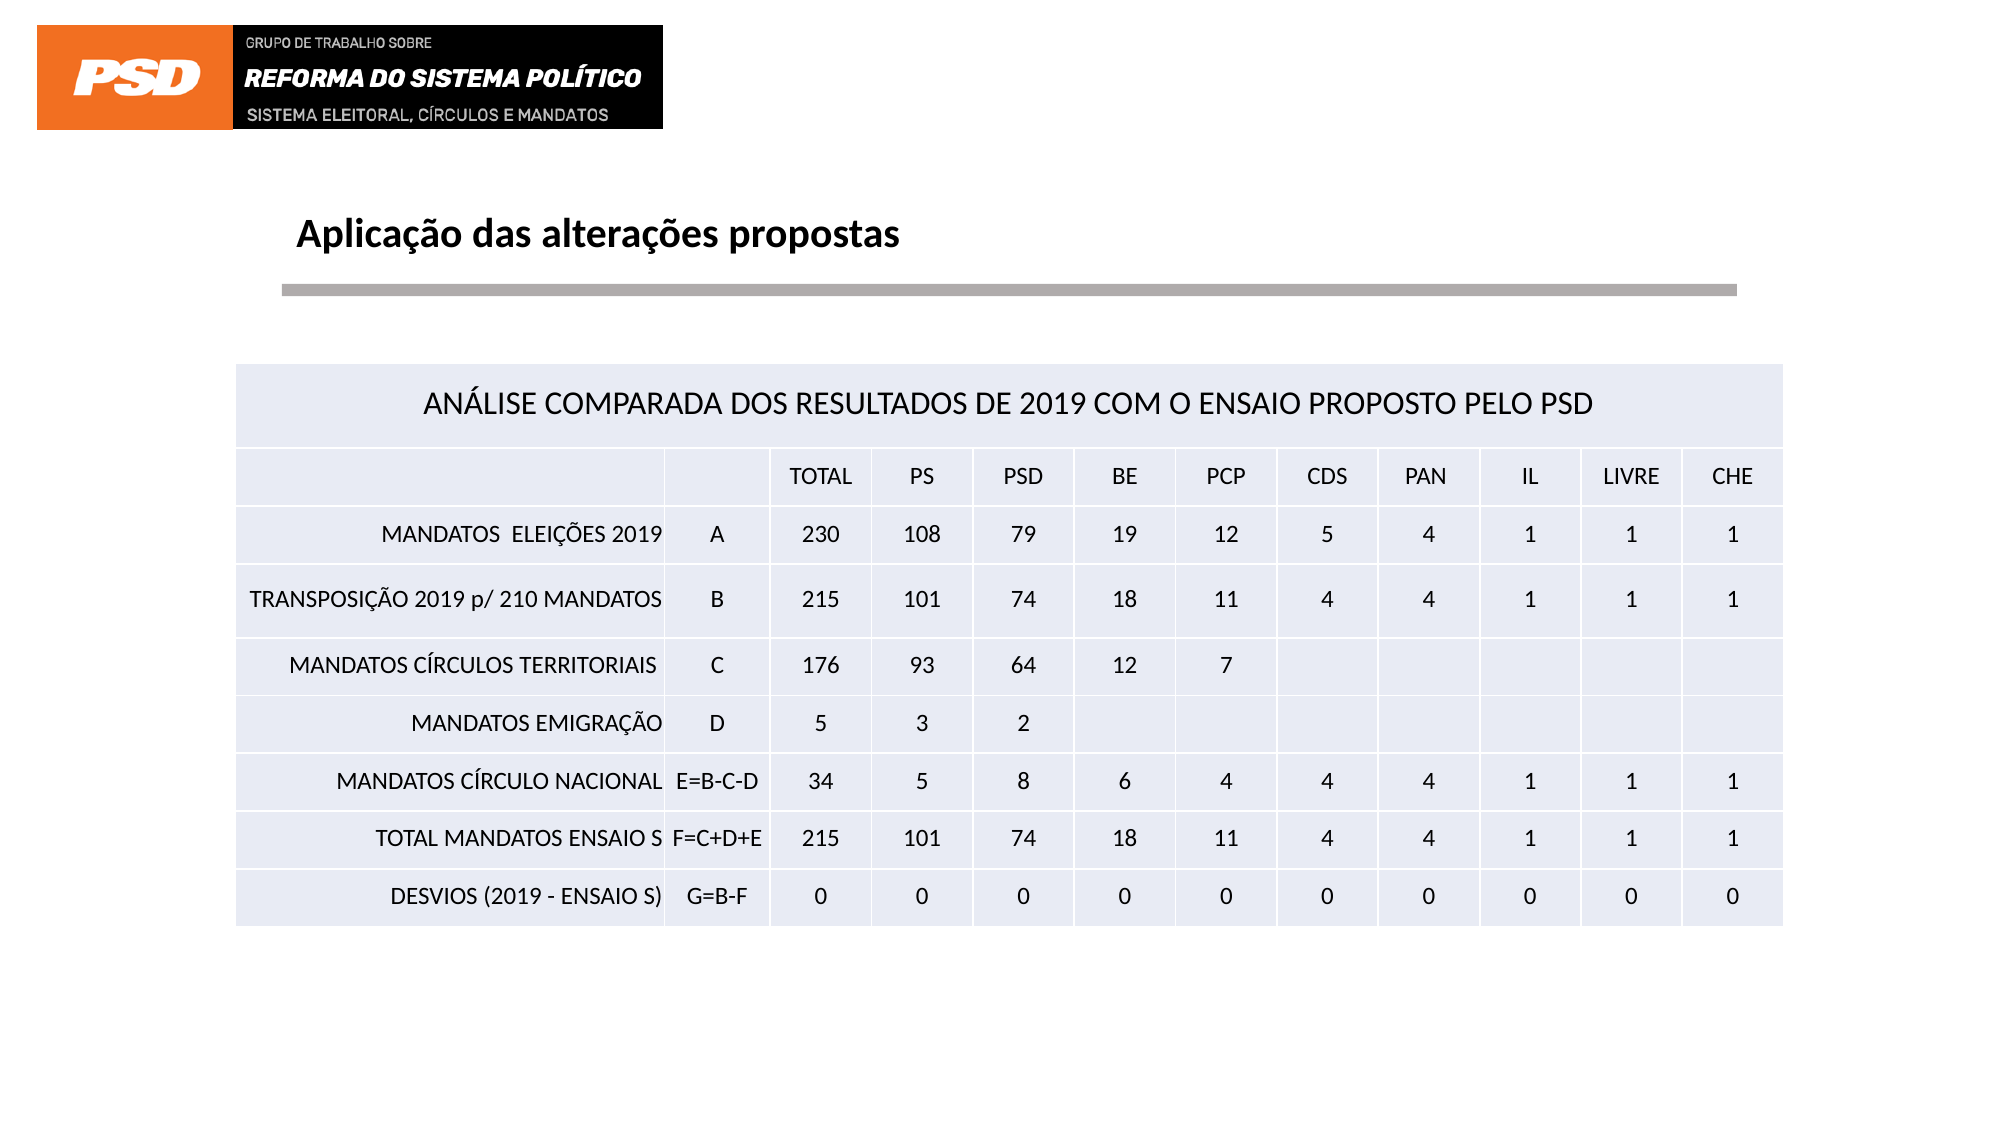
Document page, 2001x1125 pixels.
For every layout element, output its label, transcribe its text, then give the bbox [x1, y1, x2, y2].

table_cell [1582, 696, 1681, 752]
table_cell 0 [974, 870, 1073, 926]
table_cell 101 [872, 812, 972, 868]
table_cell 64 [974, 639, 1073, 695]
table_cell MANDATOS CÍRCULOS TERRITORIAIS [236, 639, 664, 695]
table_cell 1 [1582, 754, 1681, 810]
table_cell [1278, 696, 1377, 752]
table_cell 0 [1278, 870, 1377, 926]
table_cell [1379, 639, 1479, 695]
table_cell PAN [1379, 449, 1479, 505]
table_cell [1379, 696, 1479, 752]
table_cell 4 [1379, 565, 1479, 637]
table_cell 79 [974, 507, 1073, 563]
table_cell G=B-F [665, 870, 769, 926]
table_cell MANDATOS EMIGRAÇÃO [236, 696, 664, 752]
table_cell 1 [1683, 507, 1783, 563]
table_cell 0 [1582, 870, 1681, 926]
table_cell [1582, 639, 1681, 695]
table_cell 4 [1176, 754, 1276, 810]
table_cell 1 [1481, 565, 1580, 637]
table_cell A [665, 507, 769, 563]
table_cell E=B-C-D [665, 754, 769, 810]
table_cell PS [872, 449, 972, 505]
table_cell 1 [1481, 812, 1580, 868]
table_cell 11 [1176, 812, 1276, 868]
table_cell 34 [771, 754, 871, 810]
table_cell 0 [1481, 870, 1580, 926]
table_cell 5 [872, 754, 972, 810]
text_box [281, 283, 1738, 297]
table_cell 5 [771, 696, 871, 752]
table_cell 7 [1176, 639, 1276, 695]
table_cell 0 [1075, 870, 1175, 926]
table_cell 230 [771, 507, 871, 563]
table_cell 1 [1582, 812, 1681, 868]
table_header ANÁLISE COMPARADA DOS RESULTADOS DE 2019 COM O ENSAIO PROPOSTO PELO PSD [236, 364, 1783, 447]
table_cell DESVIOS (2019 - ENSAIO S) [236, 870, 664, 926]
table_cell [1683, 696, 1783, 752]
table_cell 93 [872, 639, 972, 695]
table_cell D [665, 696, 769, 752]
table_cell 2 [974, 696, 1073, 752]
table_cell CHE [1683, 449, 1783, 505]
table_cell [1683, 639, 1783, 695]
table_cell 4 [1379, 507, 1479, 563]
table_cell F=C+D+E [665, 812, 769, 868]
table_cell 4 [1278, 812, 1377, 868]
table_cell [1481, 696, 1580, 752]
table_cell 1 [1481, 507, 1580, 563]
table_cell BE [1075, 449, 1175, 505]
table_cell 74 [974, 565, 1073, 637]
picture [36, 25, 663, 136]
table_cell 215 [771, 565, 871, 637]
table_cell 74 [974, 812, 1073, 868]
table_cell 215 [771, 812, 871, 868]
table_cell 108 [872, 507, 972, 563]
table_cell 1 [1582, 565, 1681, 637]
table_cell 12 [1176, 507, 1276, 563]
table_cell 0 [872, 870, 972, 926]
table_cell [1176, 696, 1276, 752]
table_cell 4 [1379, 754, 1479, 810]
table_cell [1075, 696, 1175, 752]
table_cell B [665, 565, 769, 637]
table_cell 1 [1582, 507, 1681, 563]
table_cell 5 [1278, 507, 1377, 563]
table_cell 1 [1683, 754, 1783, 810]
text_box Aplicação das alterações propostas [281, 197, 949, 263]
table_cell PCP [1176, 449, 1276, 505]
table_cell 6 [1075, 754, 1175, 810]
table_cell [665, 449, 769, 505]
table_cell LIVRE [1582, 449, 1681, 505]
table_cell [236, 449, 664, 505]
table_cell 4 [1278, 565, 1377, 637]
table_cell 8 [974, 754, 1073, 810]
table_cell PSD [974, 449, 1073, 505]
table_cell 11 [1176, 565, 1276, 637]
table_cell [1278, 639, 1377, 695]
table_cell 176 [771, 639, 871, 695]
table_cell TOTAL MANDATOS ENSAIO S [236, 812, 664, 868]
table_cell 0 [1379, 870, 1479, 926]
table_cell 0 [1176, 870, 1276, 926]
table_cell 19 [1075, 507, 1175, 563]
table_cell TOTAL [771, 449, 871, 505]
table_cell 18 [1075, 565, 1175, 637]
table_cell TRANSPOSIÇÃO 2019 p/ 210 MANDATOS [236, 565, 664, 637]
table_cell 1 [1683, 812, 1783, 868]
table_cell 101 [872, 565, 972, 637]
table_cell 3 [872, 696, 972, 752]
table_cell 0 [1683, 870, 1783, 926]
table_cell 1 [1481, 754, 1580, 810]
table_cell MANDATOS ELEIÇÕES 2019 [236, 507, 664, 563]
table_cell [1481, 639, 1580, 695]
table_cell IL [1481, 449, 1580, 505]
table_cell 12 [1075, 639, 1175, 695]
table_cell 4 [1278, 754, 1377, 810]
table_cell CDS [1278, 449, 1377, 505]
table_cell C [665, 639, 769, 695]
table_cell 0 [771, 870, 871, 926]
table_cell 4 [1379, 812, 1479, 868]
table_cell 18 [1075, 812, 1175, 868]
table_cell 1 [1683, 565, 1783, 637]
table_cell MANDATOS CÍRCULO NACIONAL [236, 754, 664, 810]
